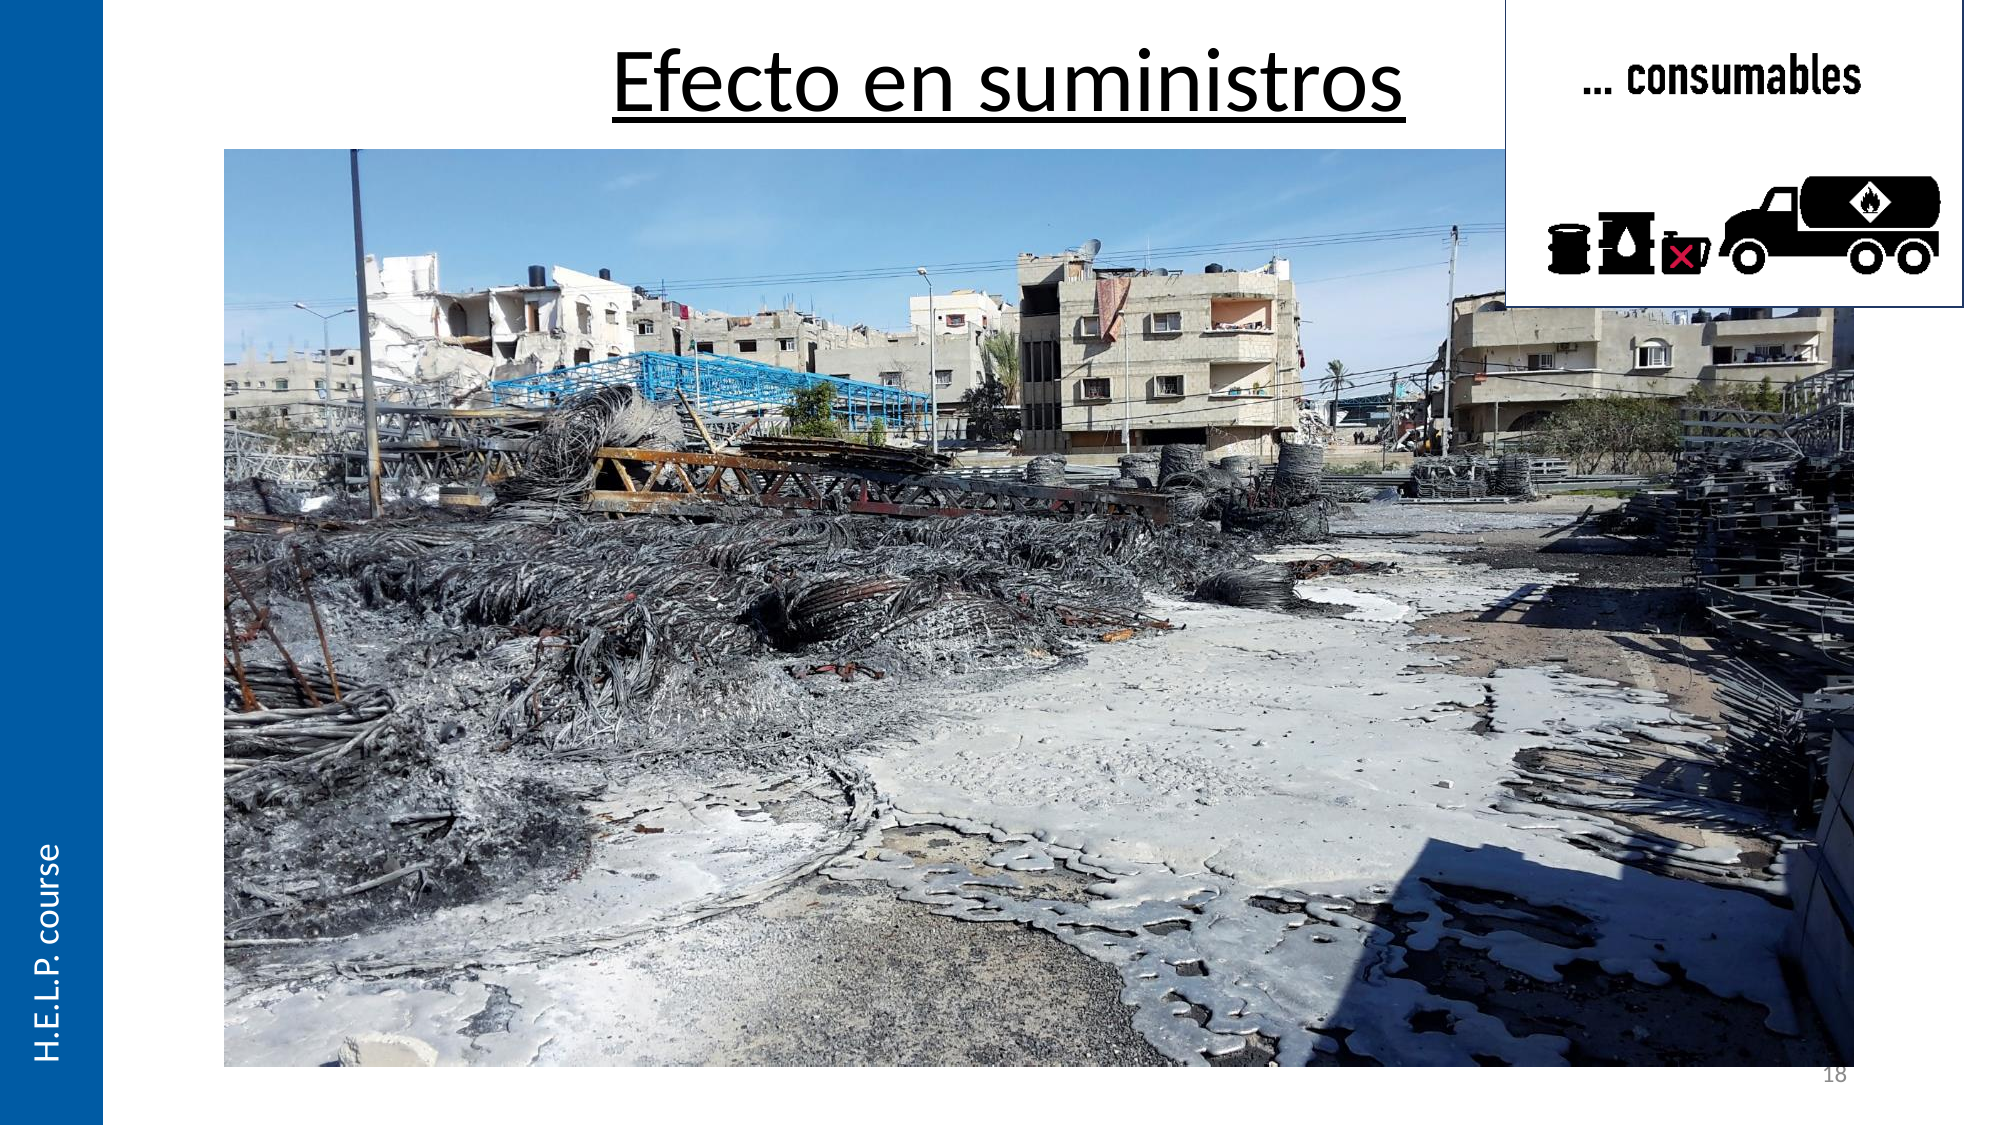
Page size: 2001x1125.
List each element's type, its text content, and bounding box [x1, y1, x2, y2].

text_box Efecto en suministros [146, 13, 1505, 150]
slide_number 18 [1412, 1042, 1863, 1103]
picture [224, 0, 1963, 1067]
